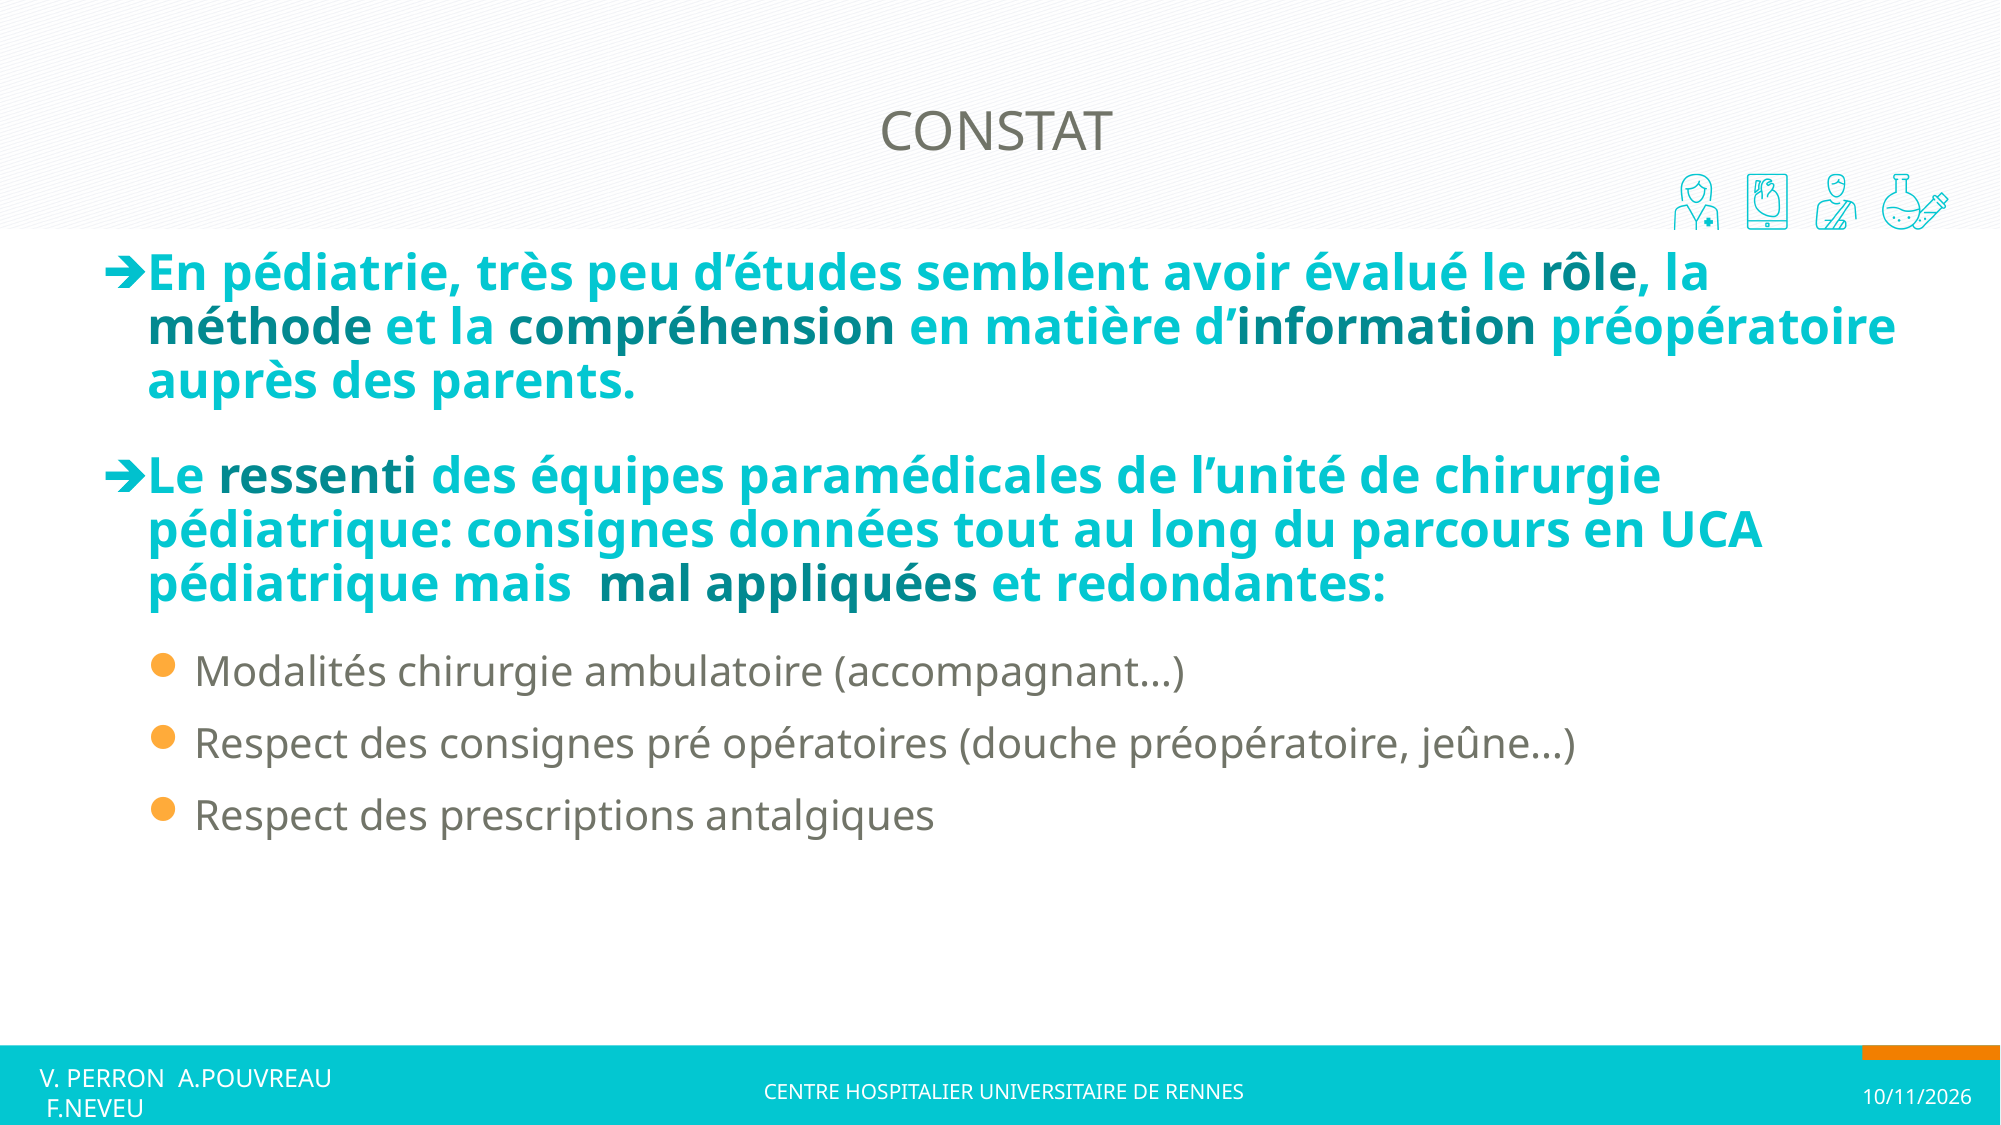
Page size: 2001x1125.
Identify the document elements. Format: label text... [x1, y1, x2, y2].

slide_number V. PERRON A.POUVREAU F.NEVEU [24, 1062, 355, 1123]
footer CENTRE HOSPITALIER UNIVERSITAIRE DE RENNES [355, 1062, 1802, 1123]
list En pédiatrie, très peu d’études semblent avoir évalué le rôle, la méthode et la compréhension en matière d’information préopératoire auprès des parents. Le ressenti des équipes paramédicales de l’unité de chirurgie pédiatrique: consignes données tout au long du parcours en UCA pédiatrique mais mal appliquées et redondantes: Modalités chirurgie ambulatoire (accompagnant…) Respect des consignes pré opératoires (douche préopératoire, jeûne…) Respect des prescriptions antalgiques [88, 247, 1943, 1014]
picture [0, 0, 2000, 233]
picture [100, 253, 147, 289]
picture [100, 457, 147, 493]
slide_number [1804, 1062, 1987, 1123]
title constat [88, 1, 1920, 231]
